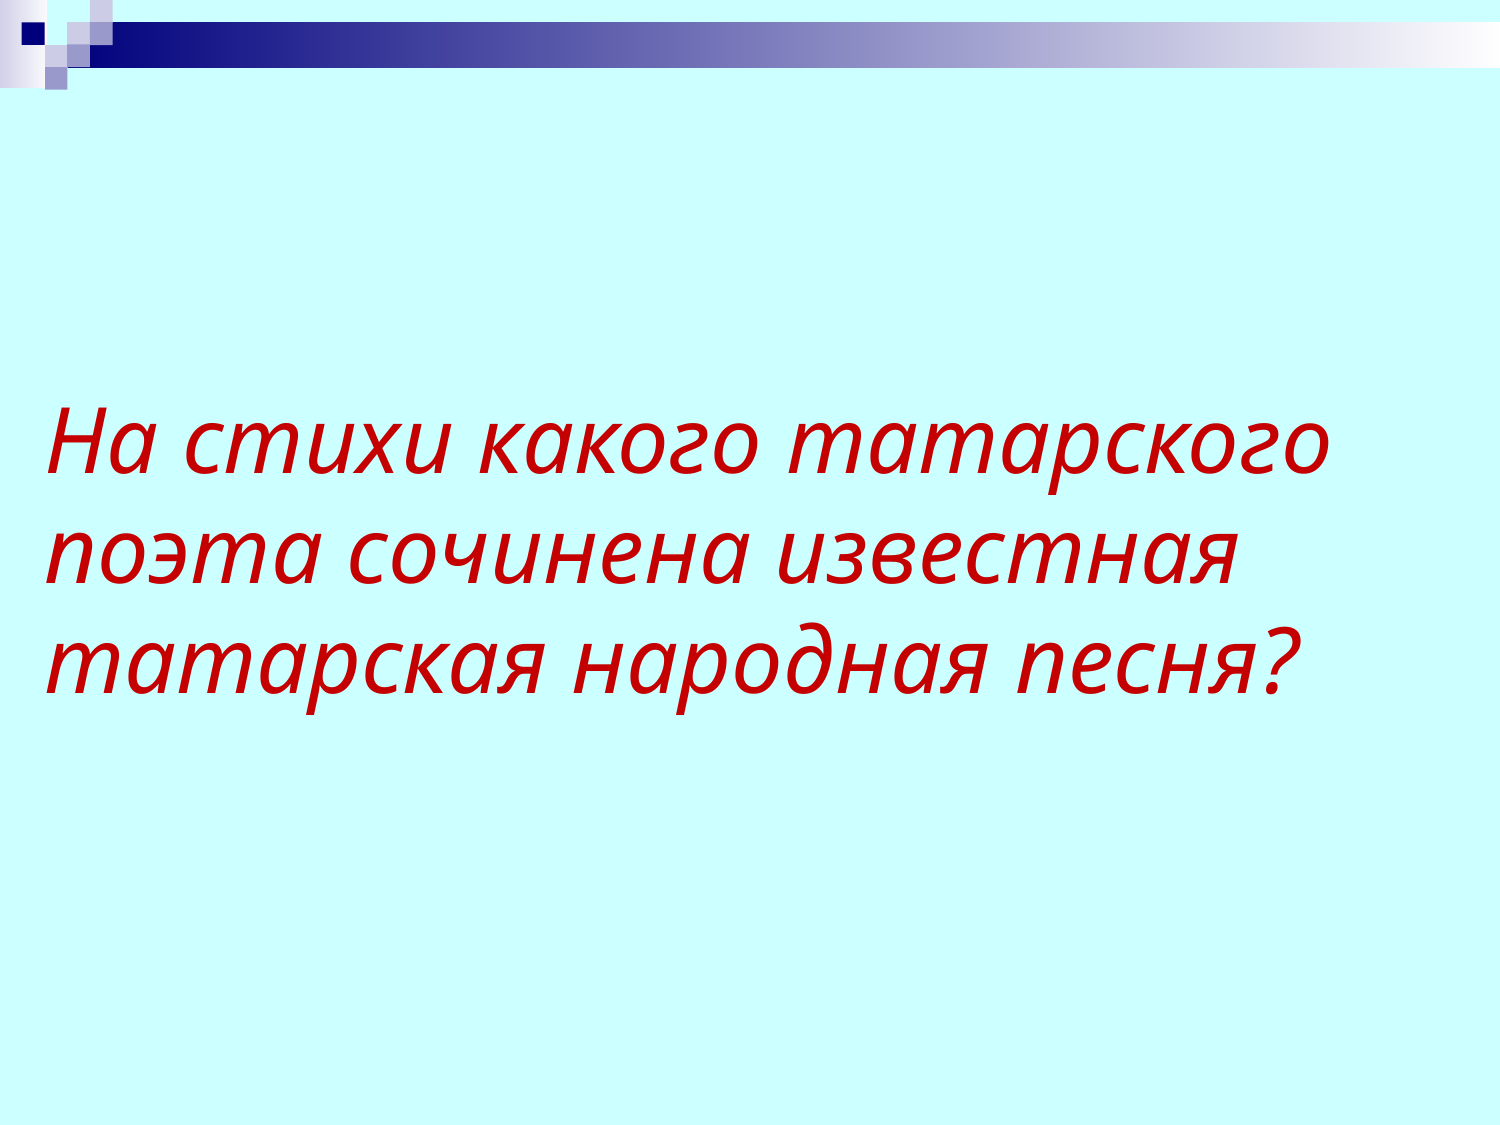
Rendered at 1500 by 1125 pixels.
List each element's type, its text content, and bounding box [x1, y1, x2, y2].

text_box На стихи какого татарского поэта сочинена известная татарская народная песня? [29, 374, 1500, 720]
